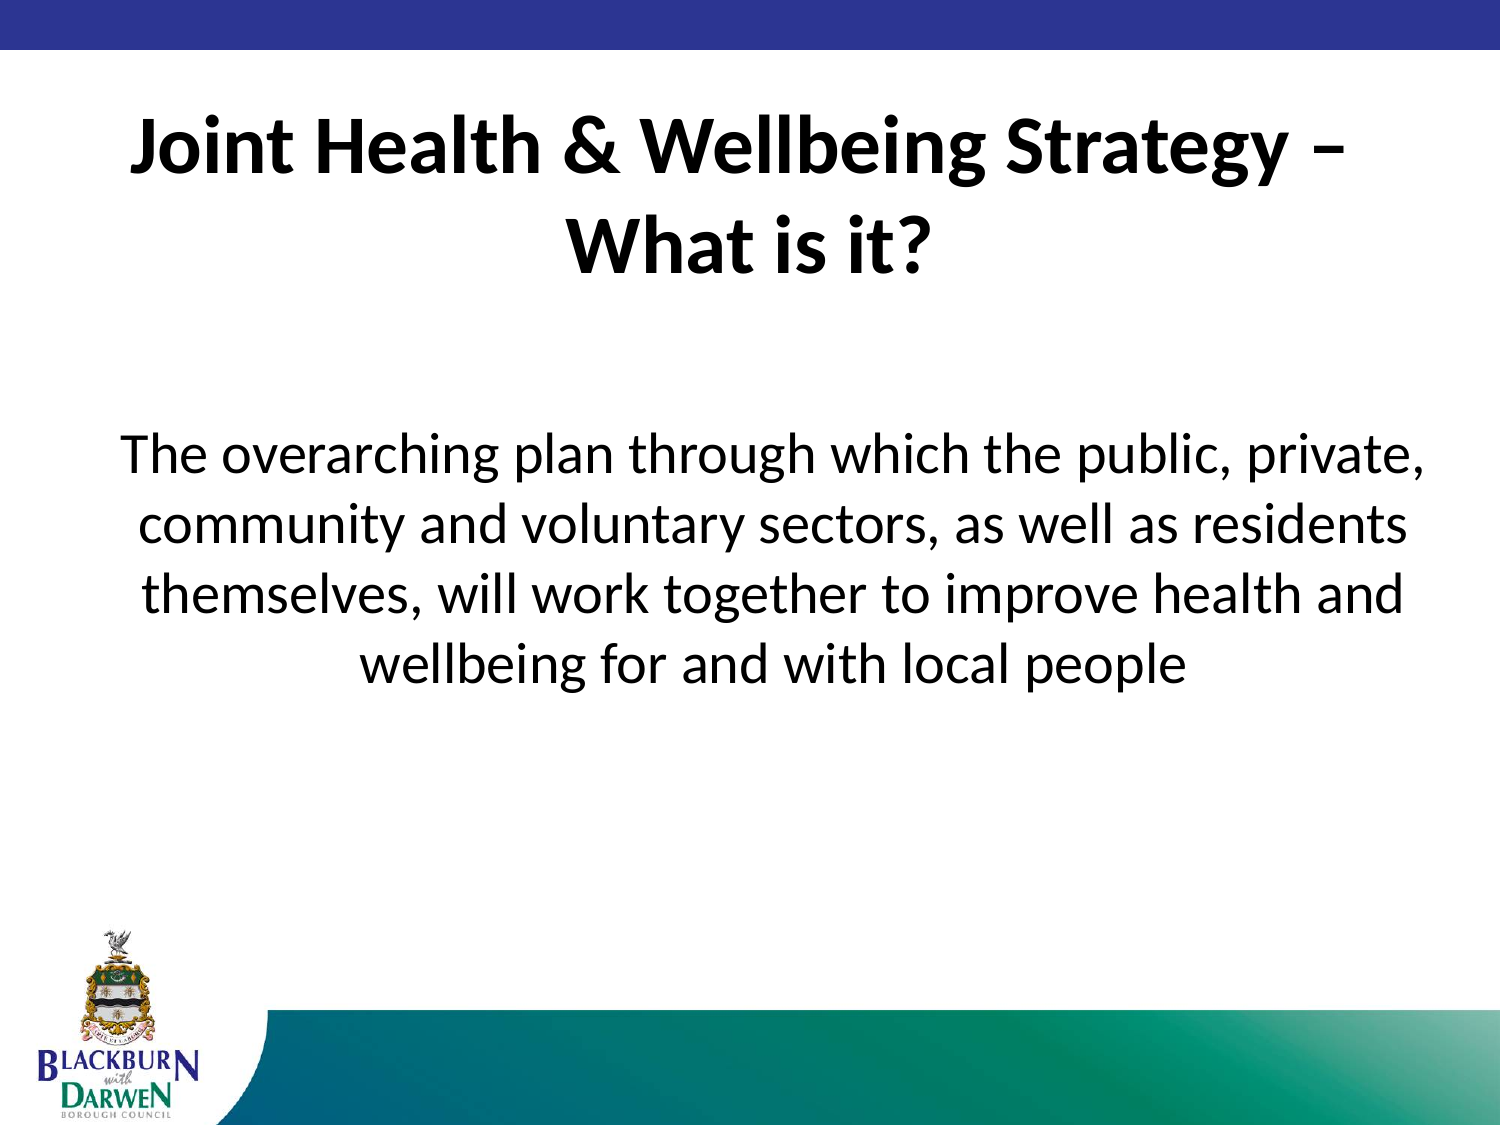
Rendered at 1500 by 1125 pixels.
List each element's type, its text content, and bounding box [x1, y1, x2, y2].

title Joint Health & Wellbeing Strategy – What is it? [75, 101, 1425, 279]
picture [0, 924, 1500, 1125]
list The overarching plan through which the public, private, community and voluntary sectors, as well as residents themselves, will work together to improve health and wellbeing for and with local people [88, 326, 1459, 1005]
picture [0, 0, 1500, 50]
